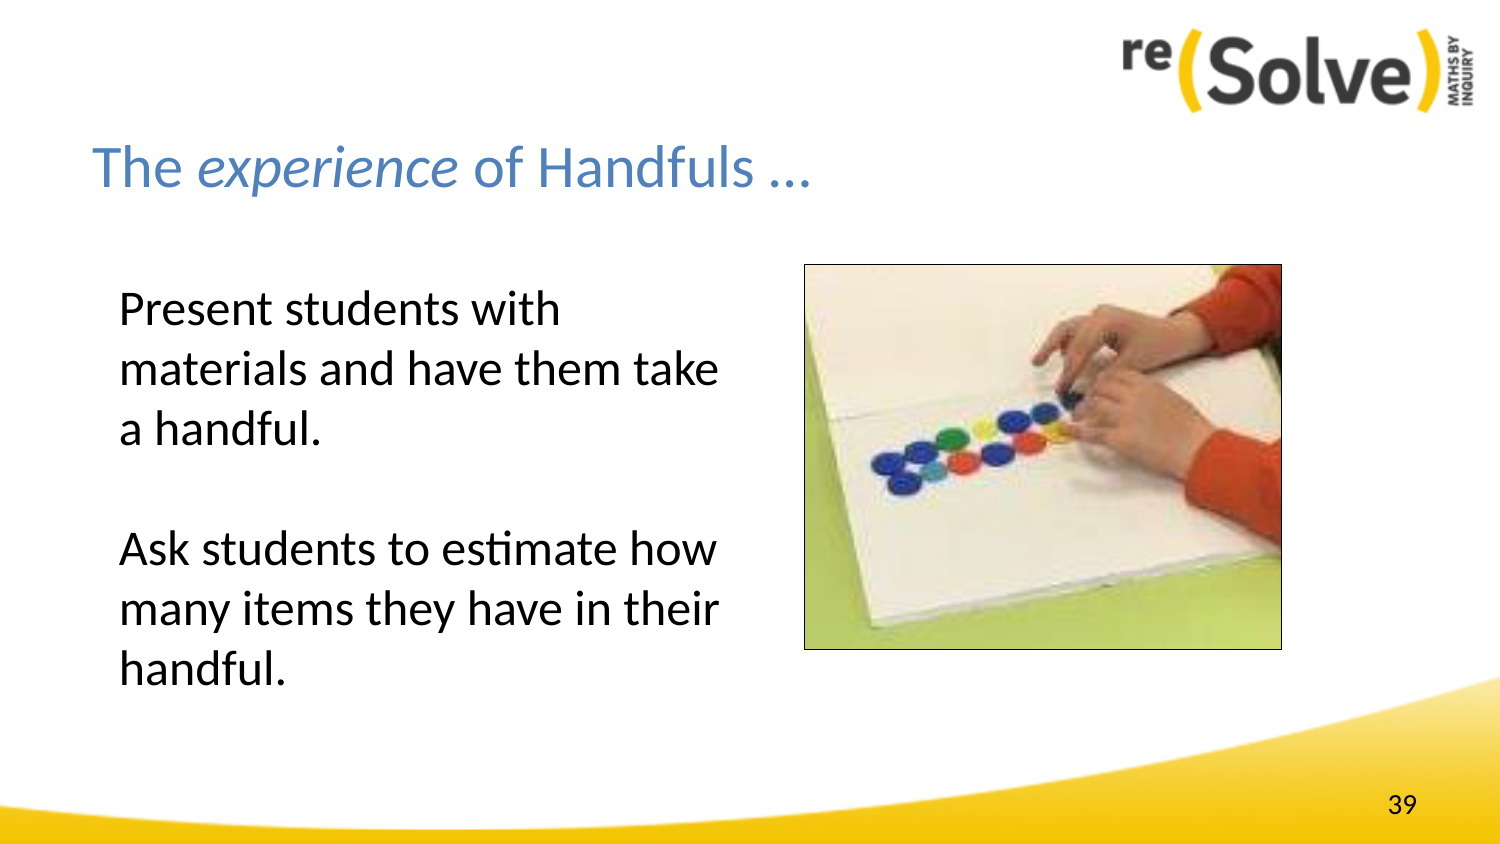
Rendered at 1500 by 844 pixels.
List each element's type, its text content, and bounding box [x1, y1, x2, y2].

text_box Present students with materials and have them take a handful. Ask students to estimate how many items they have in their handful. [104, 268, 742, 763]
slide_number 39 [1181, 779, 1418, 827]
picture [0, 0, 1500, 844]
text_box The experience of Handfuls … [92, 126, 1392, 213]
